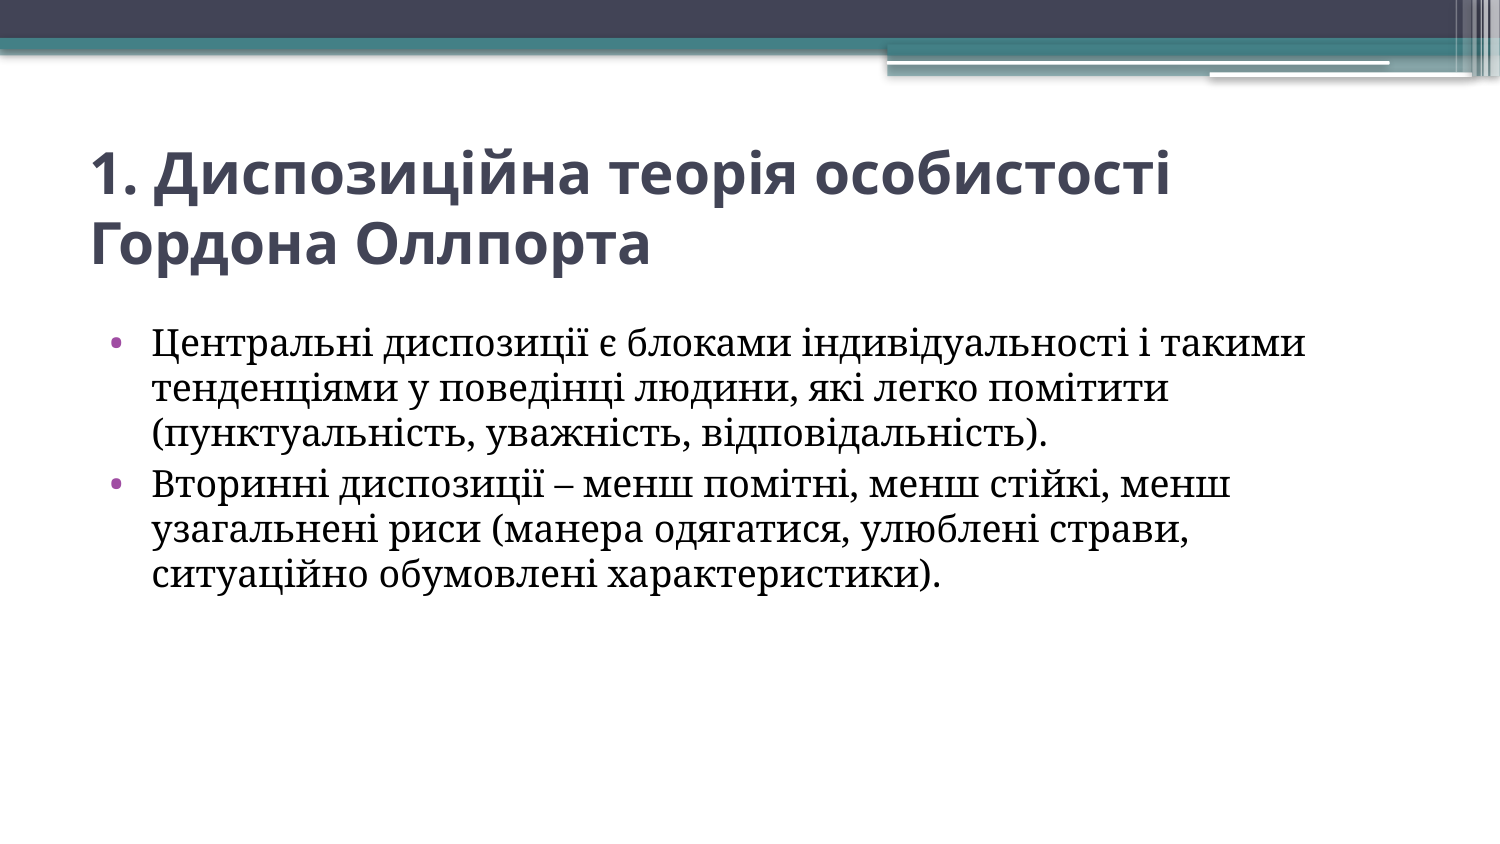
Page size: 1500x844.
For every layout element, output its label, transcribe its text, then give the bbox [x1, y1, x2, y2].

title 1. Диспозиційна теорія особистості Гордона Оллпорта [75, 140, 1425, 272]
list Центральні диспозиції є блоками індивідуальності і такими тенденціями у поведінці людини, які легко помітити (пунктуальність, уважність, відповідальність). Вторинні диспозиції – менш помітні, менш стійкі, менш узагальнені риси (манера одягатися, улюблені страви, ситуаційно обумовлені характеристики). [76, 311, 1427, 844]
